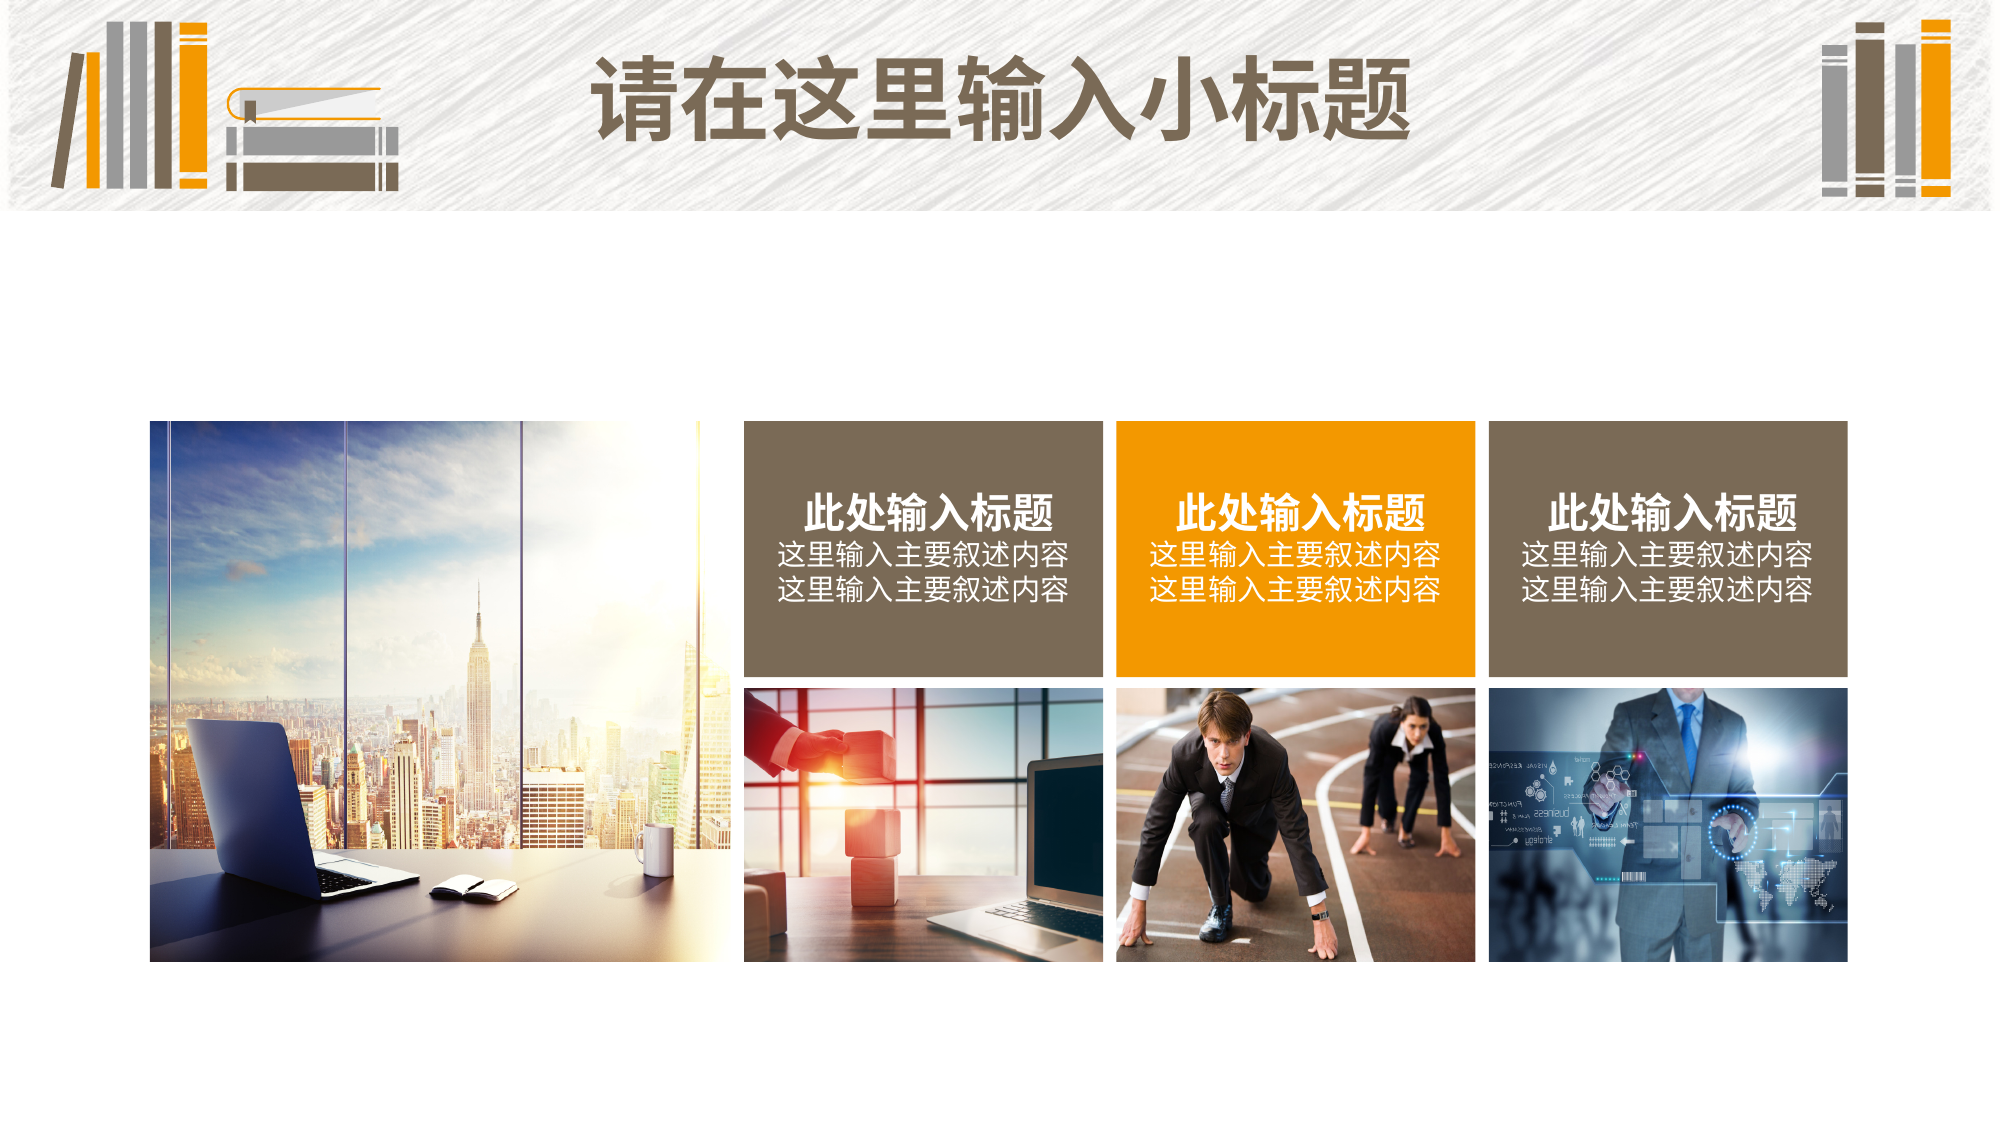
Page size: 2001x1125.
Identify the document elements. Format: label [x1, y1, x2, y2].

text_box [743, 688, 1104, 962]
text_box [1116, 421, 1476, 692]
text_box [149, 420, 732, 962]
text_box [1822, 19, 1951, 198]
picture [0, 0, 2000, 211]
text_box [1115, 688, 1476, 962]
text_box [50, 21, 399, 192]
text_box [1488, 421, 1848, 692]
text_box [1488, 688, 1849, 962]
text_box [744, 421, 1104, 692]
